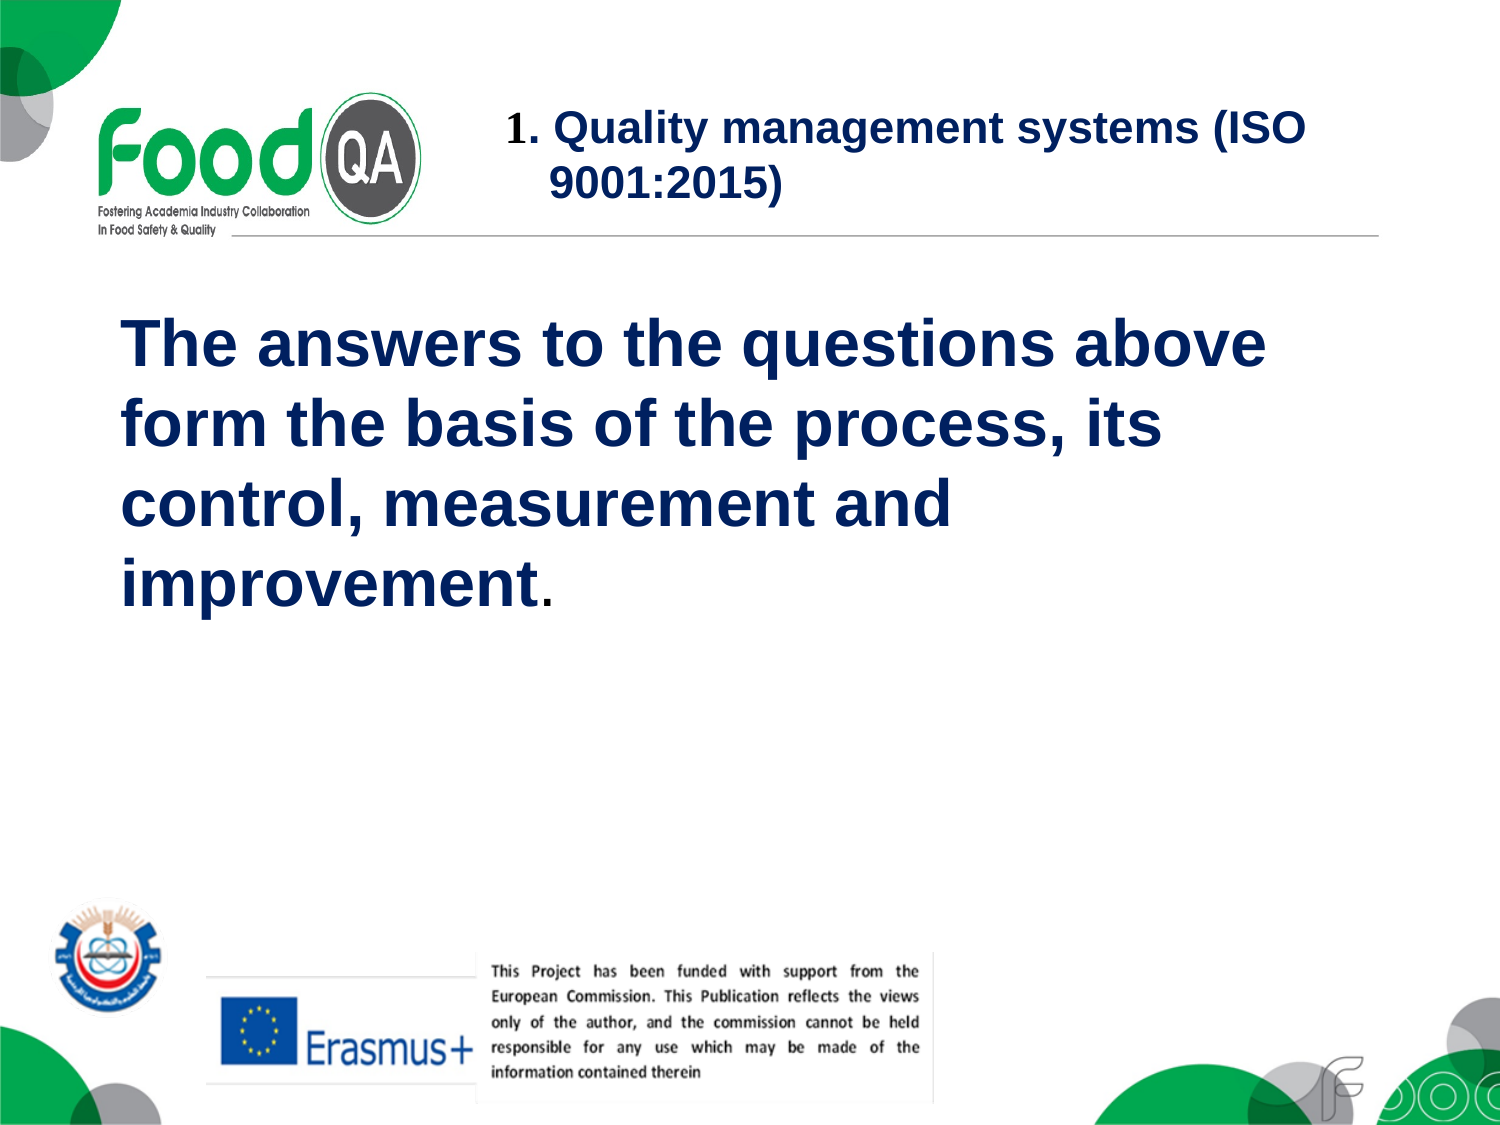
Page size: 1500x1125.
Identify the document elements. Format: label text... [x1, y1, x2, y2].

picture [0, 0, 1500, 244]
text_box The answers to the questions above form the basis of the process, its control, measurement and improvement. [105, 292, 1348, 628]
picture [0, 892, 1500, 1125]
list [53, 257, 1404, 903]
